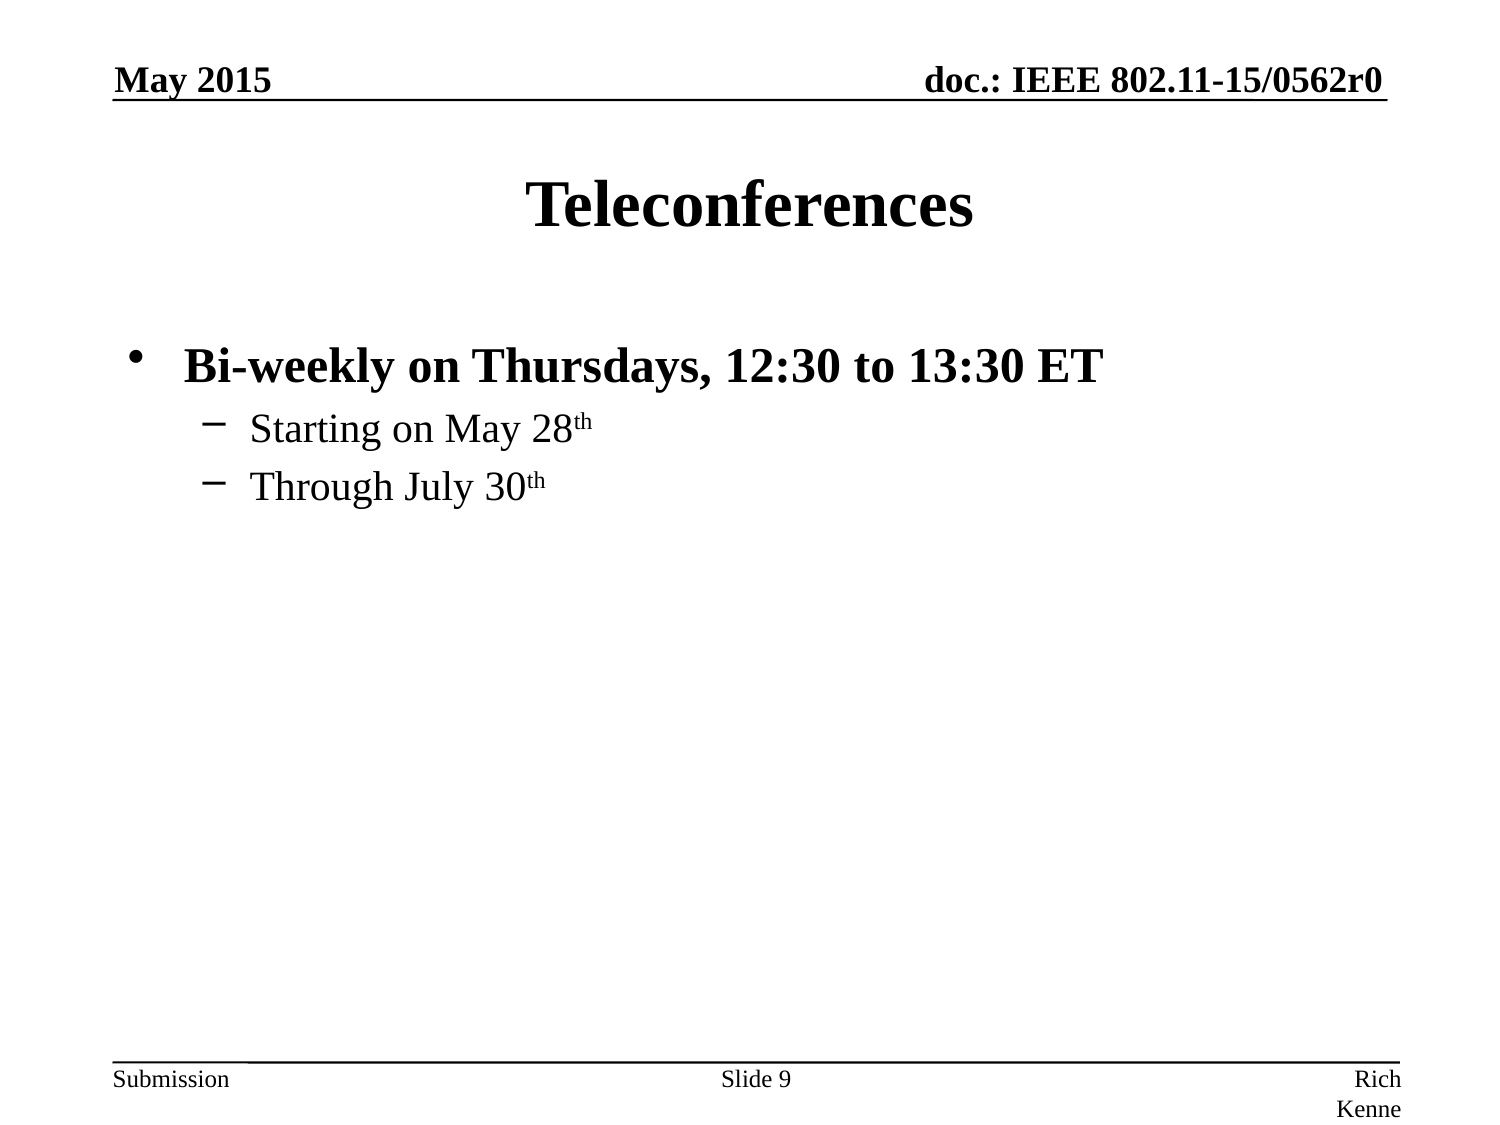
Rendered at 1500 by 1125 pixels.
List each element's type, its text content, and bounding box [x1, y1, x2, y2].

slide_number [114, 54, 316, 101]
title Teleconferences [112, 112, 1388, 288]
footer Rich Kennedy, MediaTek [1324, 1061, 1402, 1093]
list Bi-weekly on Thursdays, 12:30 to 13:30 ET Starting on May 28th Through July 30th [112, 324, 1388, 1000]
slide_number Slide 9 [712, 1061, 800, 1093]
